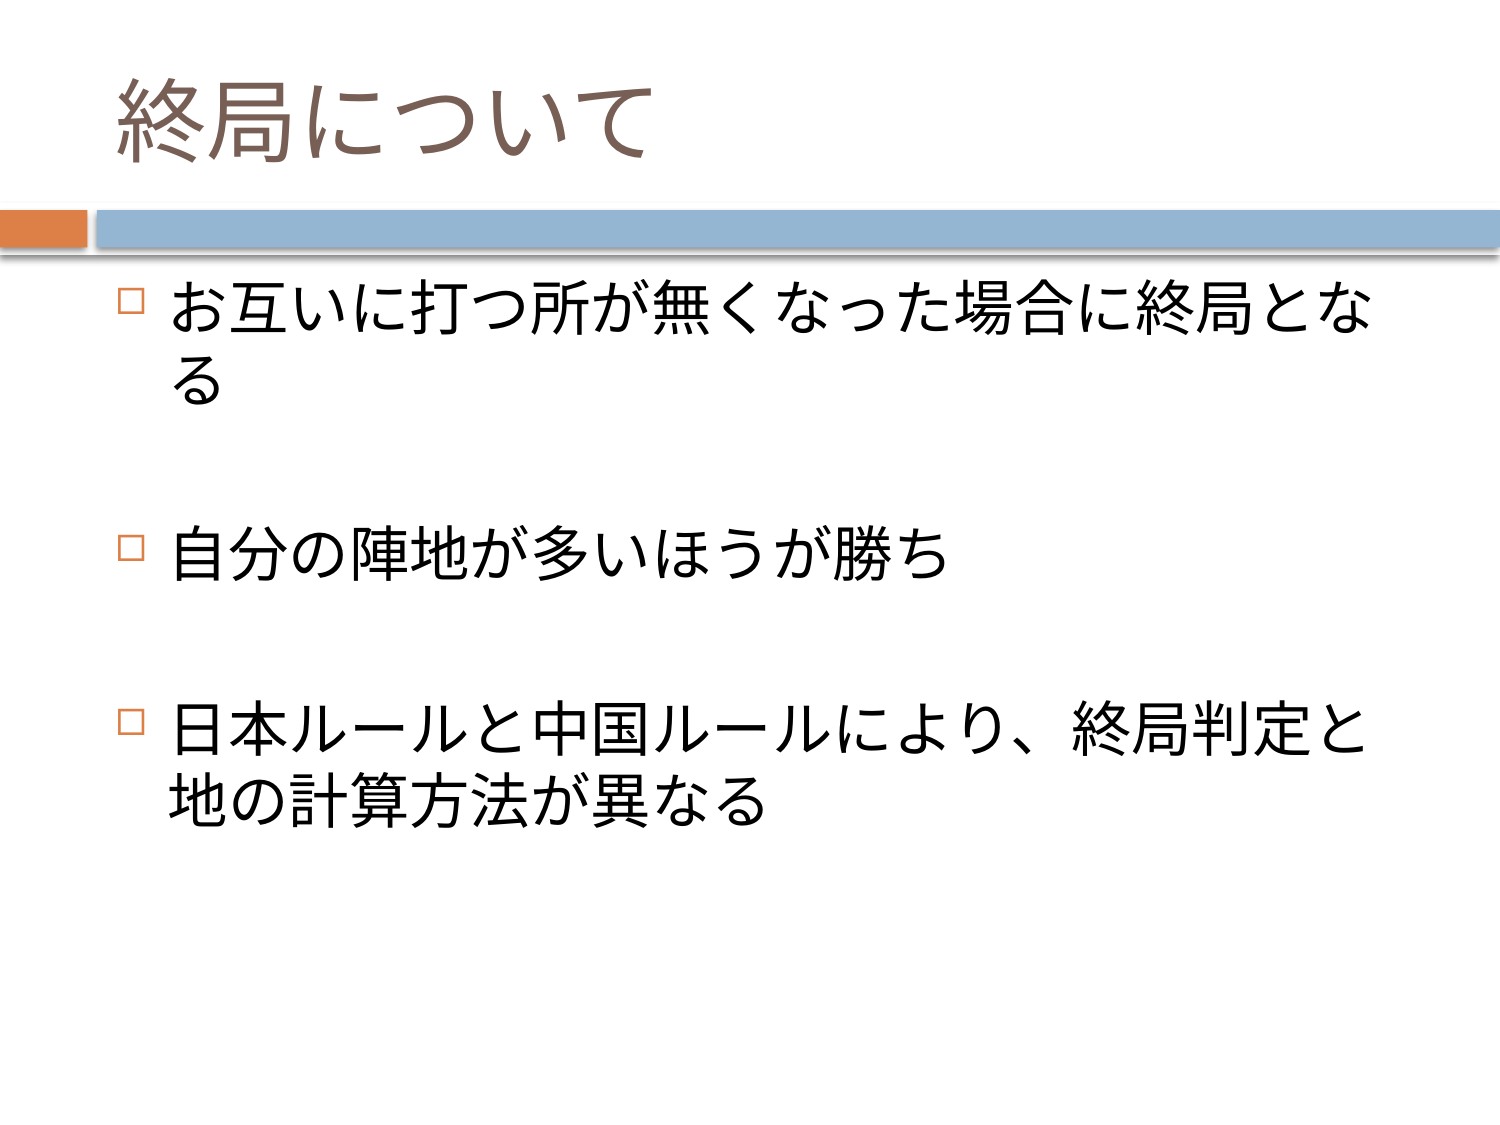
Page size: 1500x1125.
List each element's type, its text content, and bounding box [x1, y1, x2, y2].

list お互いに打つ所が無くなった場合に終局となる 自分の陣地が多いほうが勝ち 日本ルールと中国ルールにより、終局判定と地の計算方法が異なる [100, 262, 1438, 1000]
title 終局について [100, 37, 1438, 200]
